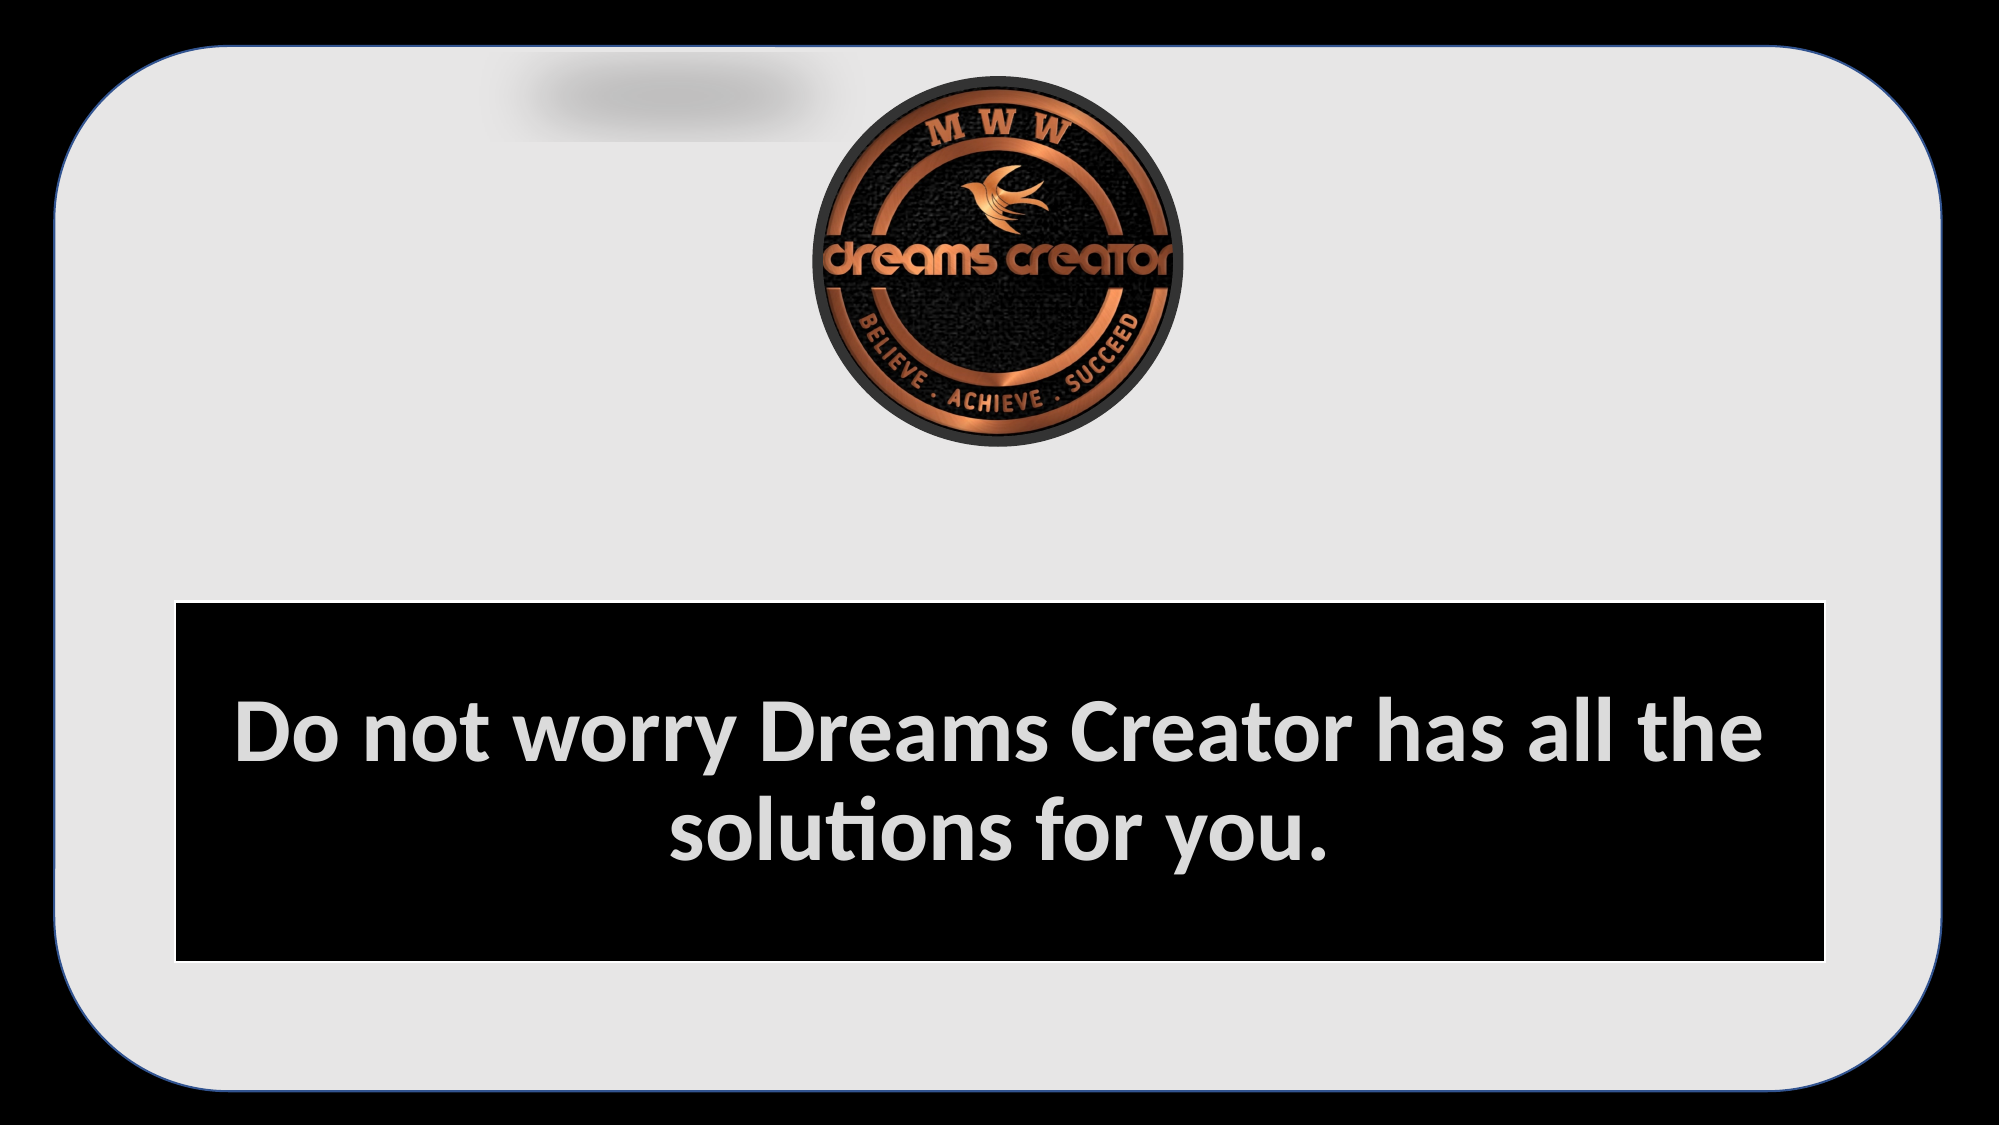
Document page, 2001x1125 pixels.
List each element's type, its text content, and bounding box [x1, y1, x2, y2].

list Do not worry Dreams Creator has all the solutions for you. [174, 600, 1826, 963]
text_box [53, 44, 1943, 1093]
picture [817, 81, 1179, 442]
text_box [0, 0, 1999, 1125]
